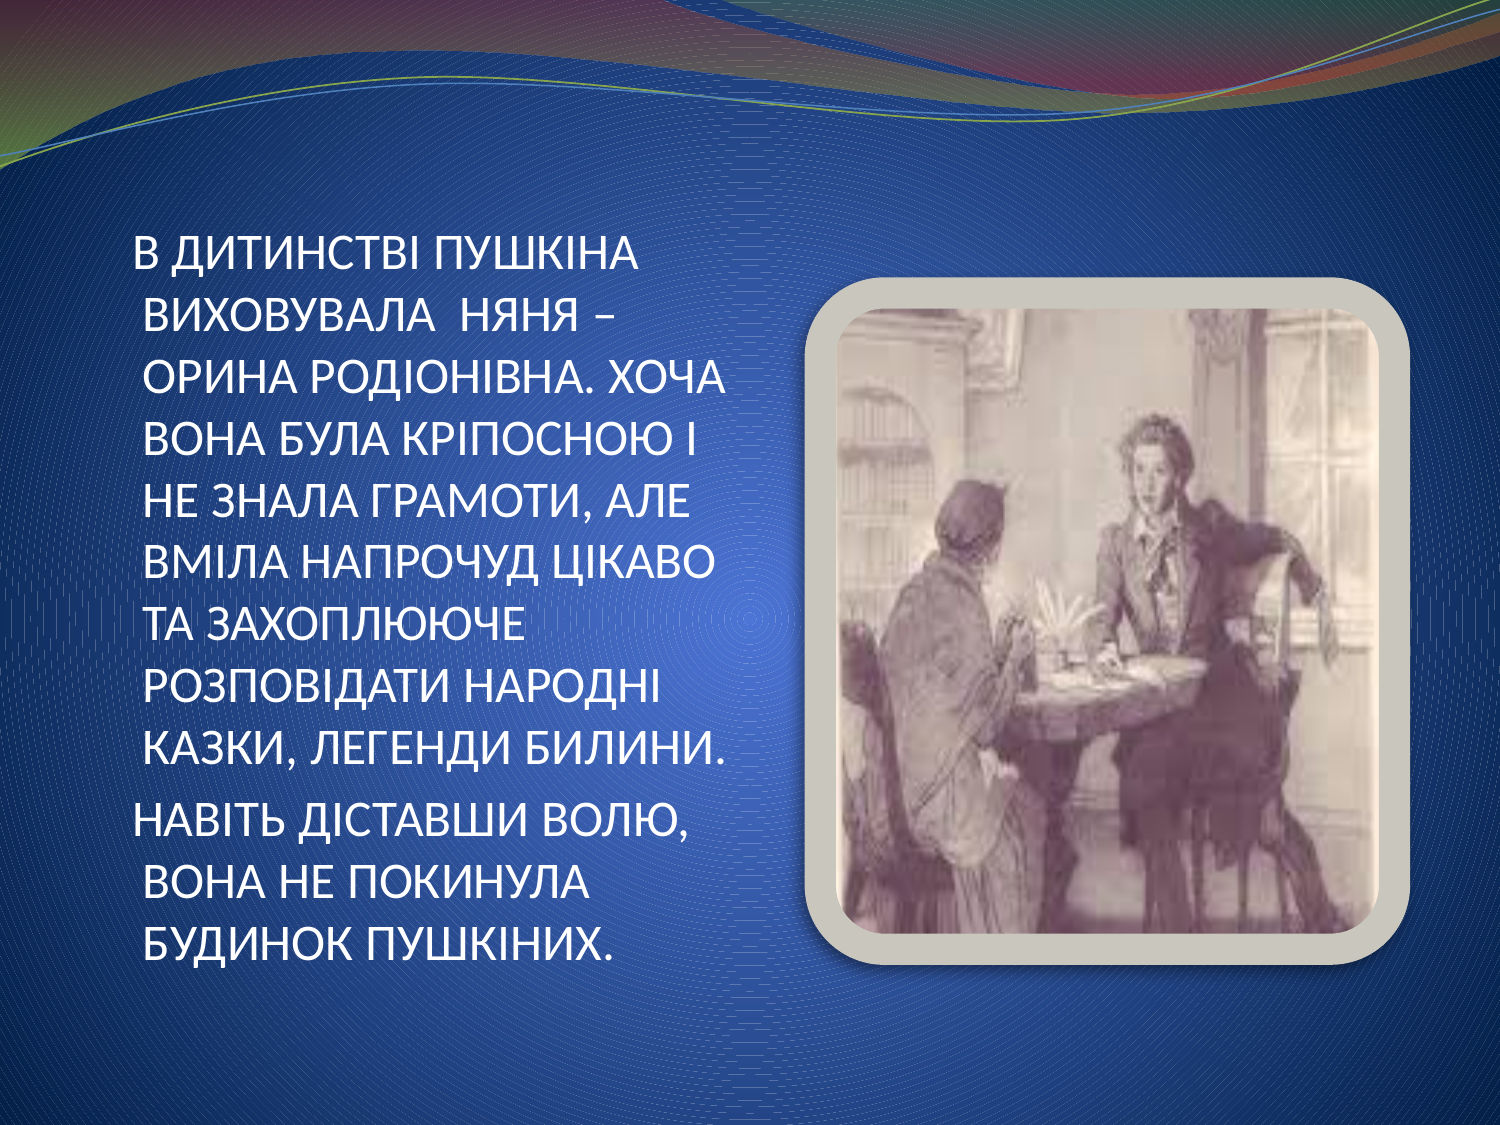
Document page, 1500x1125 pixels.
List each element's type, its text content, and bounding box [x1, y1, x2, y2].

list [820, 292, 1395, 950]
list В ДИТИНСТВІ ПУШКІНА ВИХОВУВАЛА НЯНЯ – ОРИНА РОДІОНІВНА. ХОЧА ВОНА БУЛА КРІПОСНОЮ І НЕ ЗНАЛА ГРАМОТИ, АЛЕ ВМІЛА НАПРОЧУД ЦІКАВО ТА ЗАХОПЛЮЮЧЕ РОЗПОВІДАТИ НАРОДНІ КАЗКИ, ЛЕГЕНДИ БИЛИНИ. НАВІТЬ ДІСТАВШИ ВОЛЮ, ВОНА НЕ ПОКИНУЛА БУДИНОК ПУШКІНИХ. [82, 210, 745, 1020]
